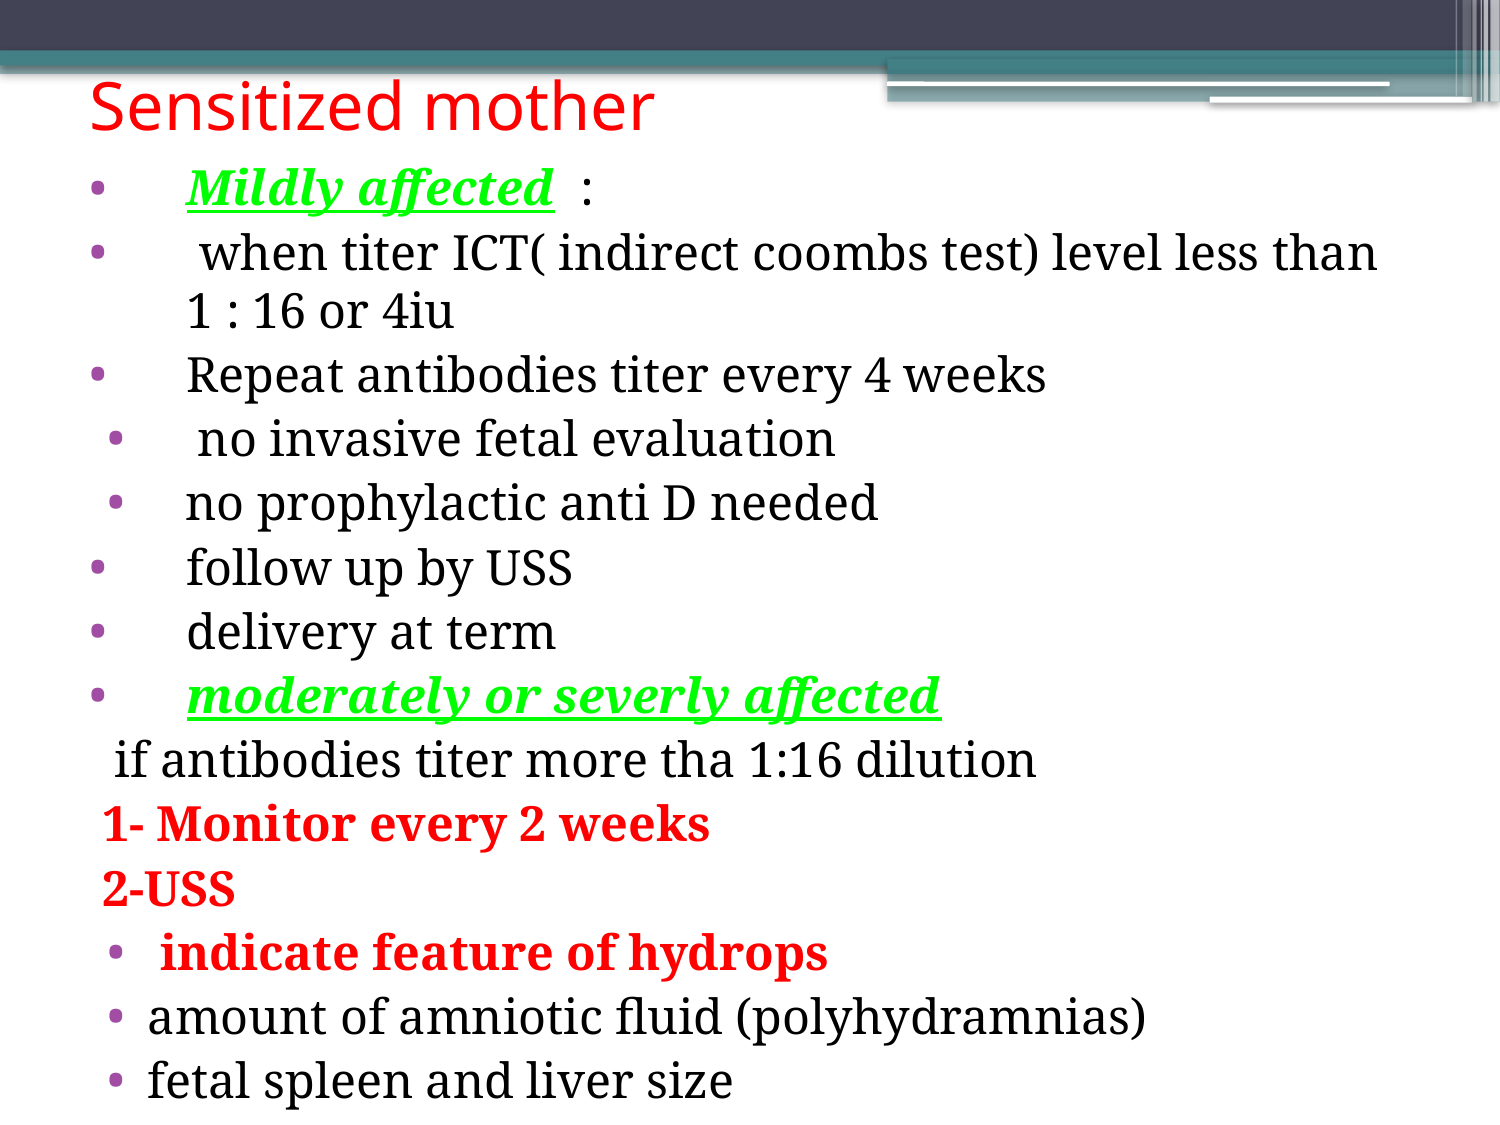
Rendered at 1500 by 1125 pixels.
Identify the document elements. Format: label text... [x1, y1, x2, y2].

list Mildly affected : when titer ICT( indirect coombs test) level less than 1 : 16 or 4iu Repeat antibodies titer every 4 weeks no invasive fetal evaluation no prophylactic anti D needed follow up by USS delivery at term moderately or severly affected if antibodies titer more tha 1:16 dilution 1- Monitor every 2 weeks 2-USS indicate feature of hydrops amount of amniotic fluid (polyhydramnias) fetal spleen and liver size [75, 149, 1424, 1125]
title Sensitized mother [75, 45, 700, 149]
